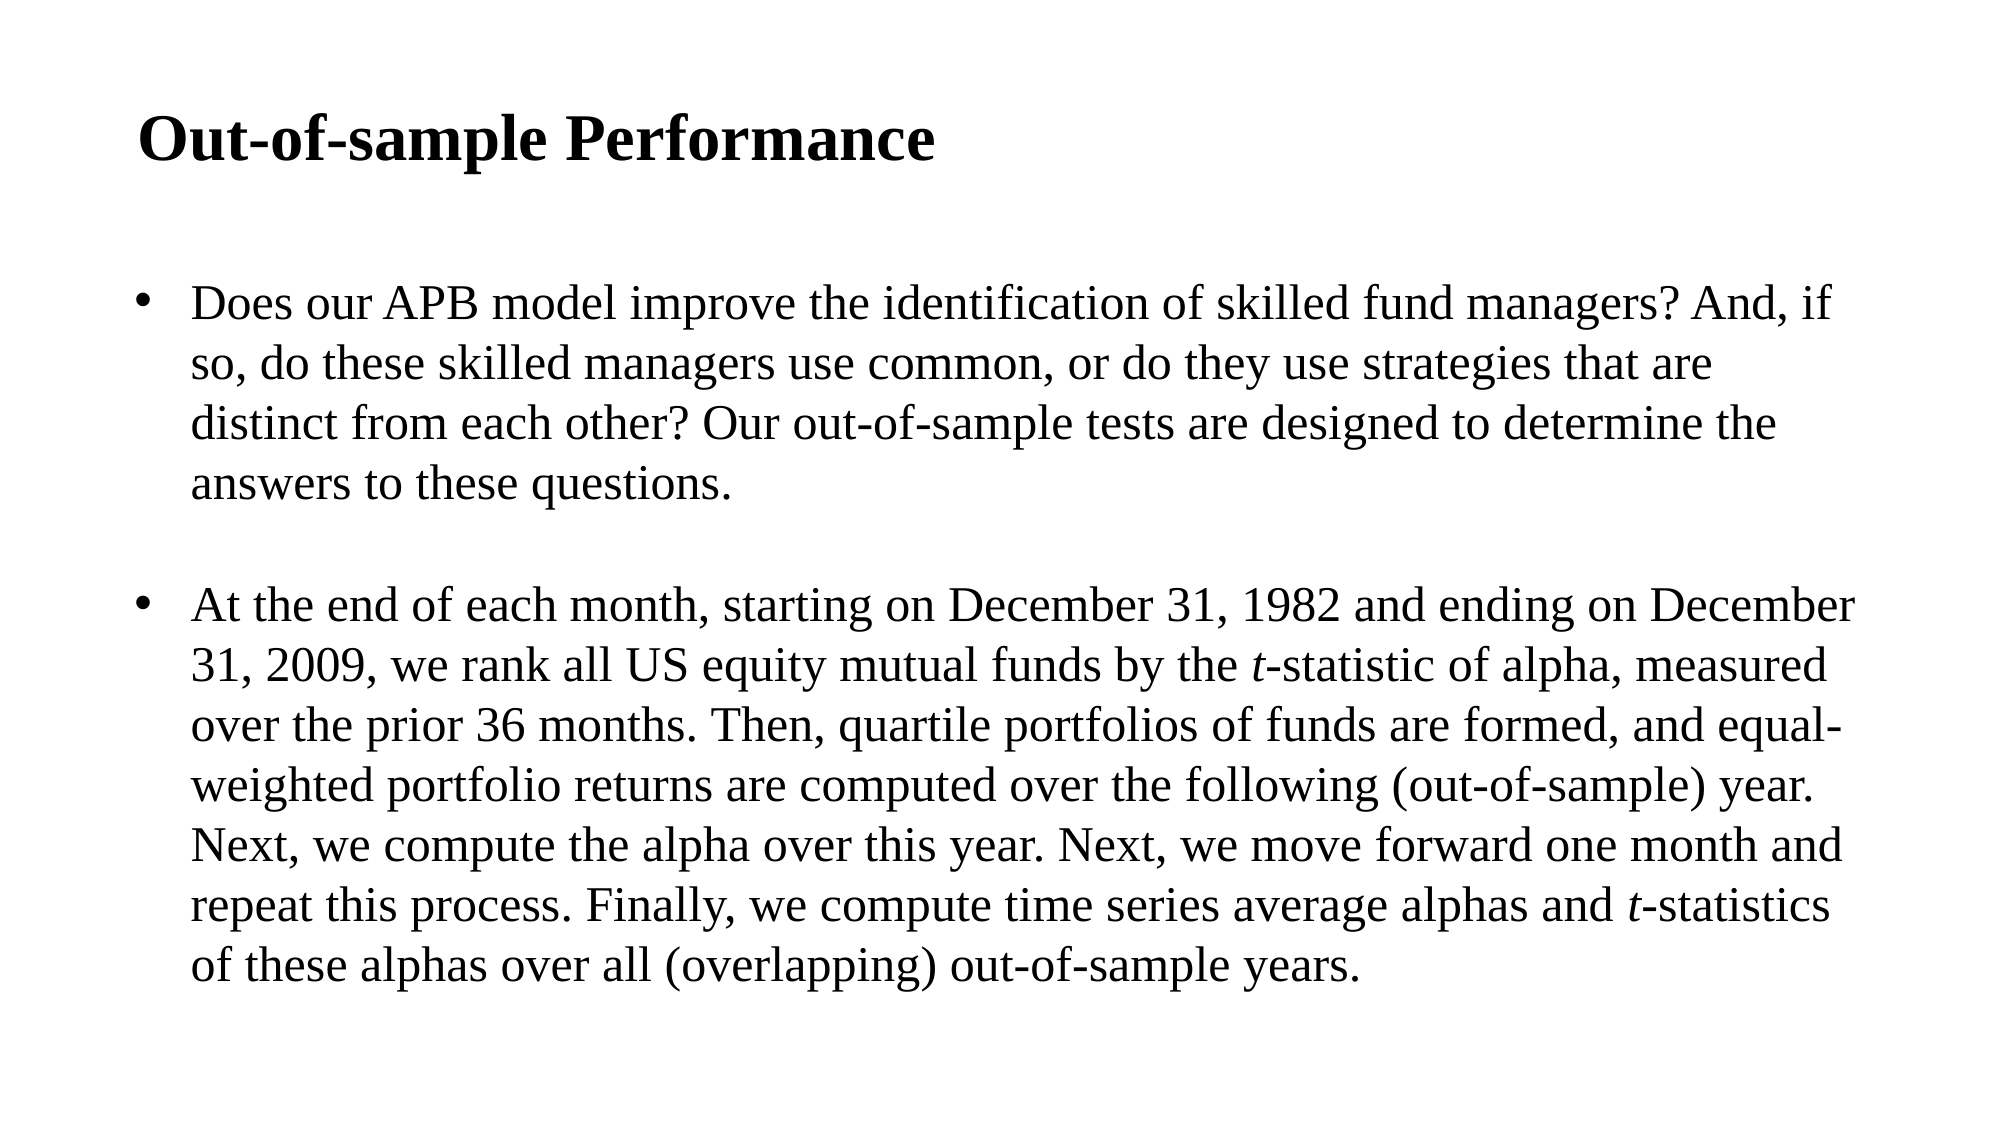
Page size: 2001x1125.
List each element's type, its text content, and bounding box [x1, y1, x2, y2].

text_box At the end of each month, starting on December 31, 1982 and ending on December 31, 2009, we rank all US equity mutual funds by the t-statistic of alpha, measured over the prior 36 months. Then, quartile portfolios of funds are formed, and equal-weighted portfolio returns are computed over the following (out-of-sample) year. Next, we compute the alpha over this year. Next, we move forward one month and repeat this process. Finally, we compute time series average alphas and t-statistics of these alphas over all (overlapping) out-of-sample years. [119, 564, 1886, 1000]
text_box Out-of-sample Performance [122, 86, 953, 181]
text_box Does our APB model improve the identification of skilled fund managers? And, if so, do these skilled managers use common, or do they use strategies that are distinct from each other? Our out-of-sample tests are designed to determine the answers to these questions. [119, 262, 1856, 517]
